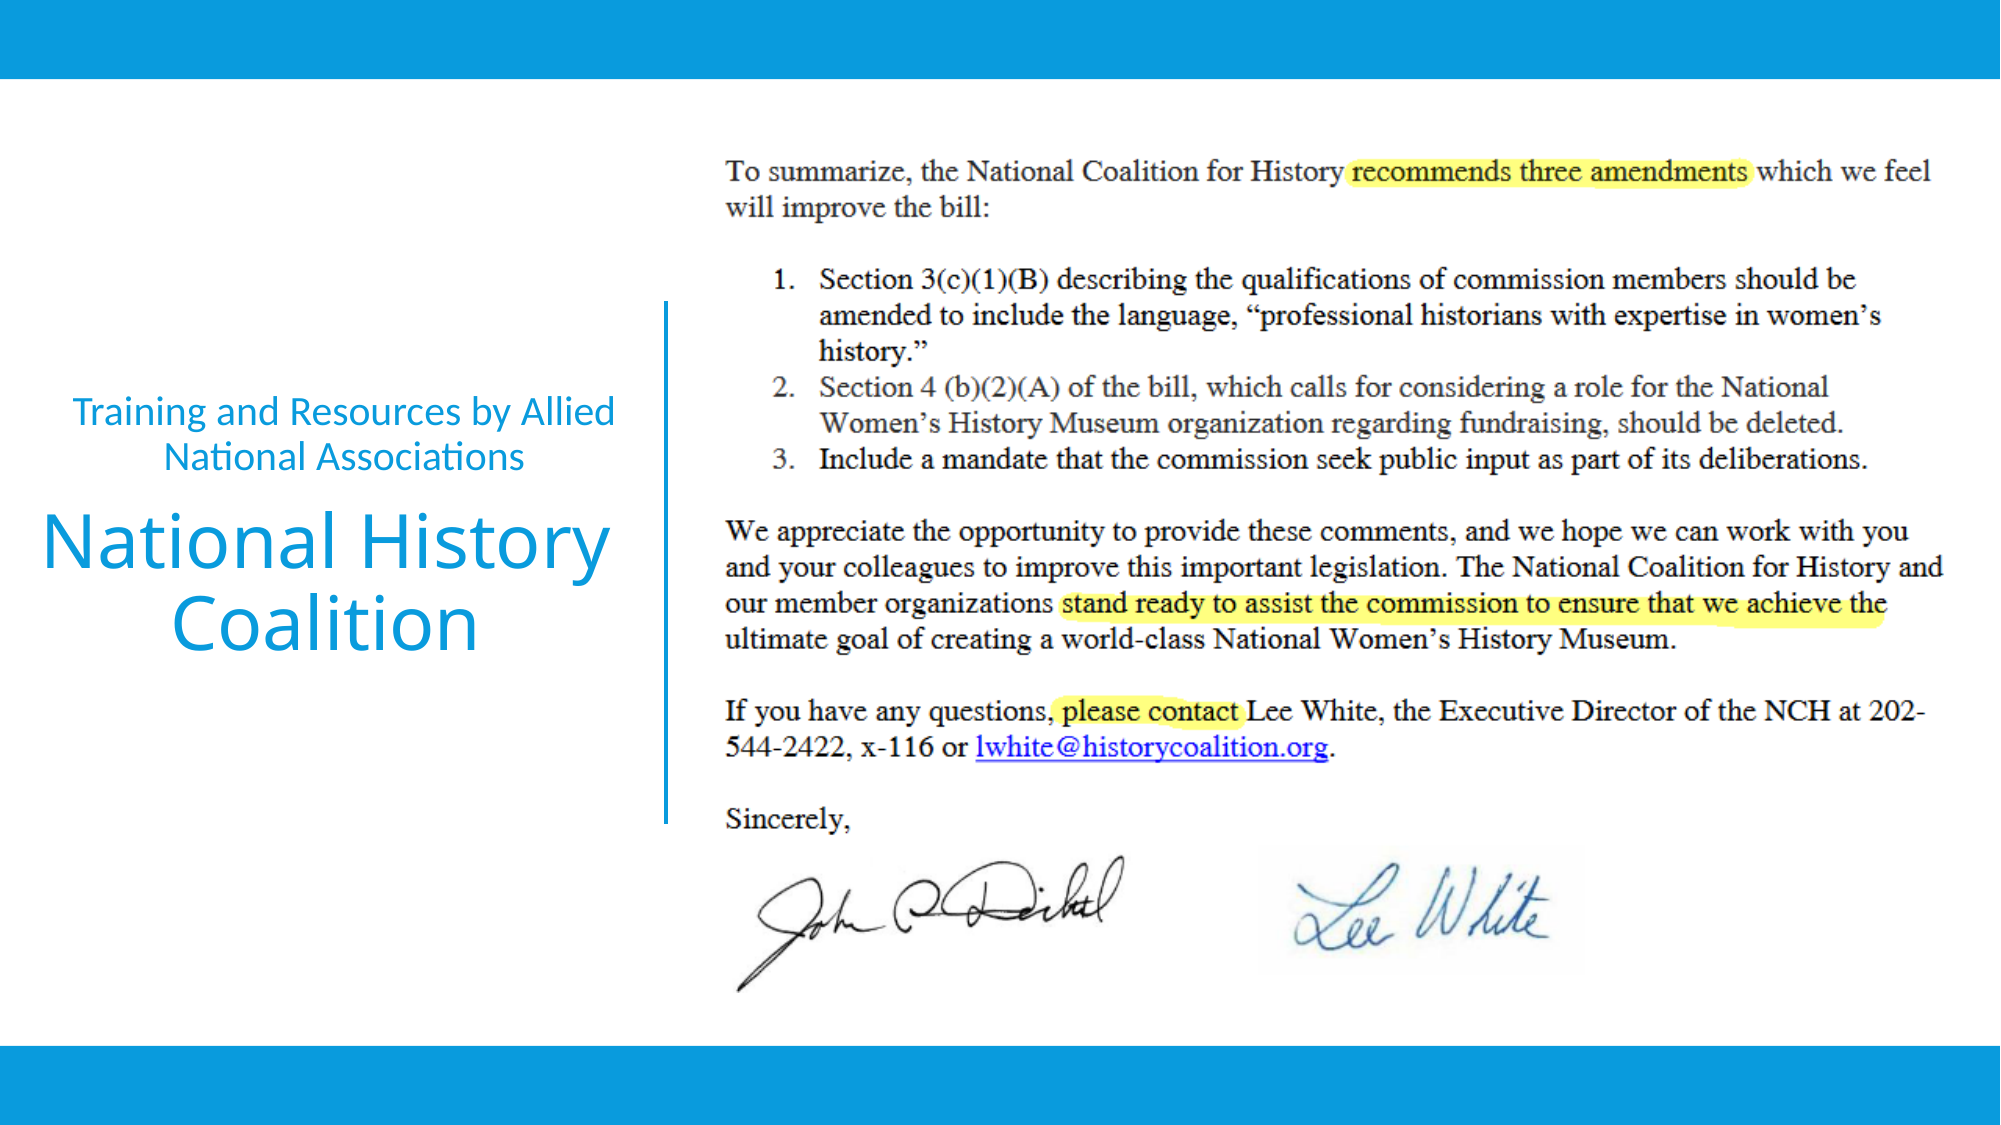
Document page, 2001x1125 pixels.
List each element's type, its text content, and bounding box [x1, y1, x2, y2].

picture [688, 139, 1980, 994]
text_box [0, 1045, 2000, 1125]
text_box [0, 0, 2000, 80]
text_box [0, 80, 2000, 1045]
list Training and Resources by Allied National Associations National History Coalition [0, 184, 673, 941]
